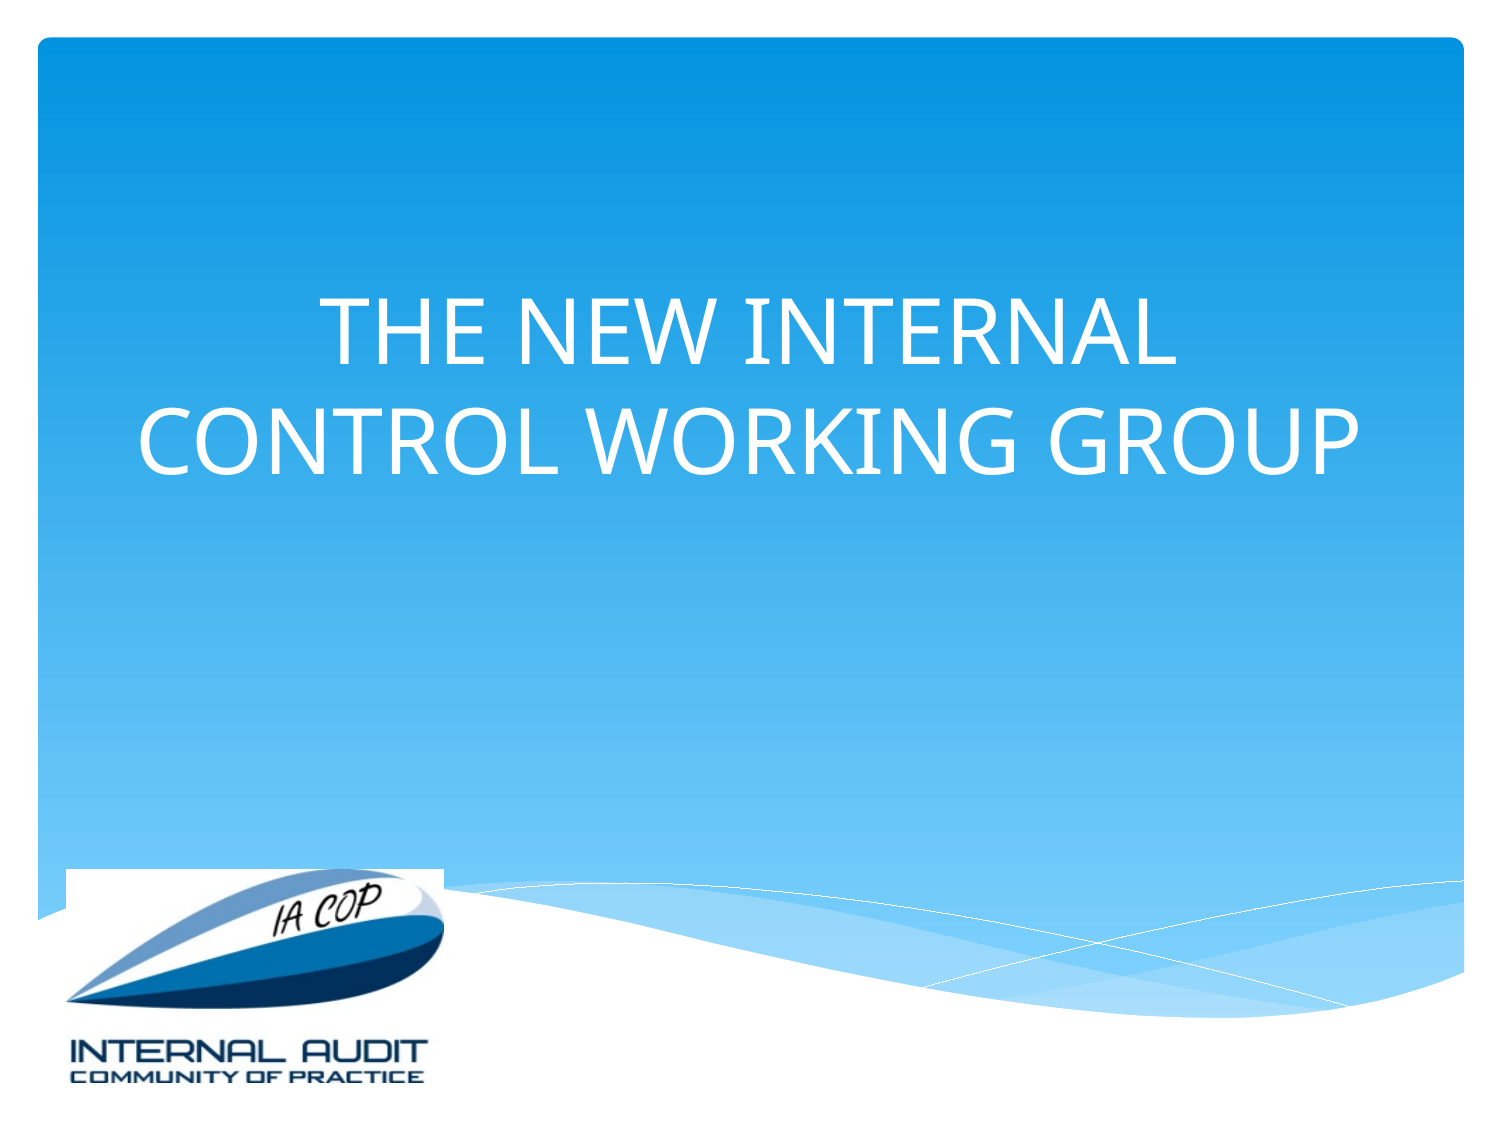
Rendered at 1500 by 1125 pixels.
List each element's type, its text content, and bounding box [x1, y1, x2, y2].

picture [65, 869, 445, 1083]
title THE NEW INTERNAL CONTROL WORKING GROUP [112, 208, 1388, 501]
